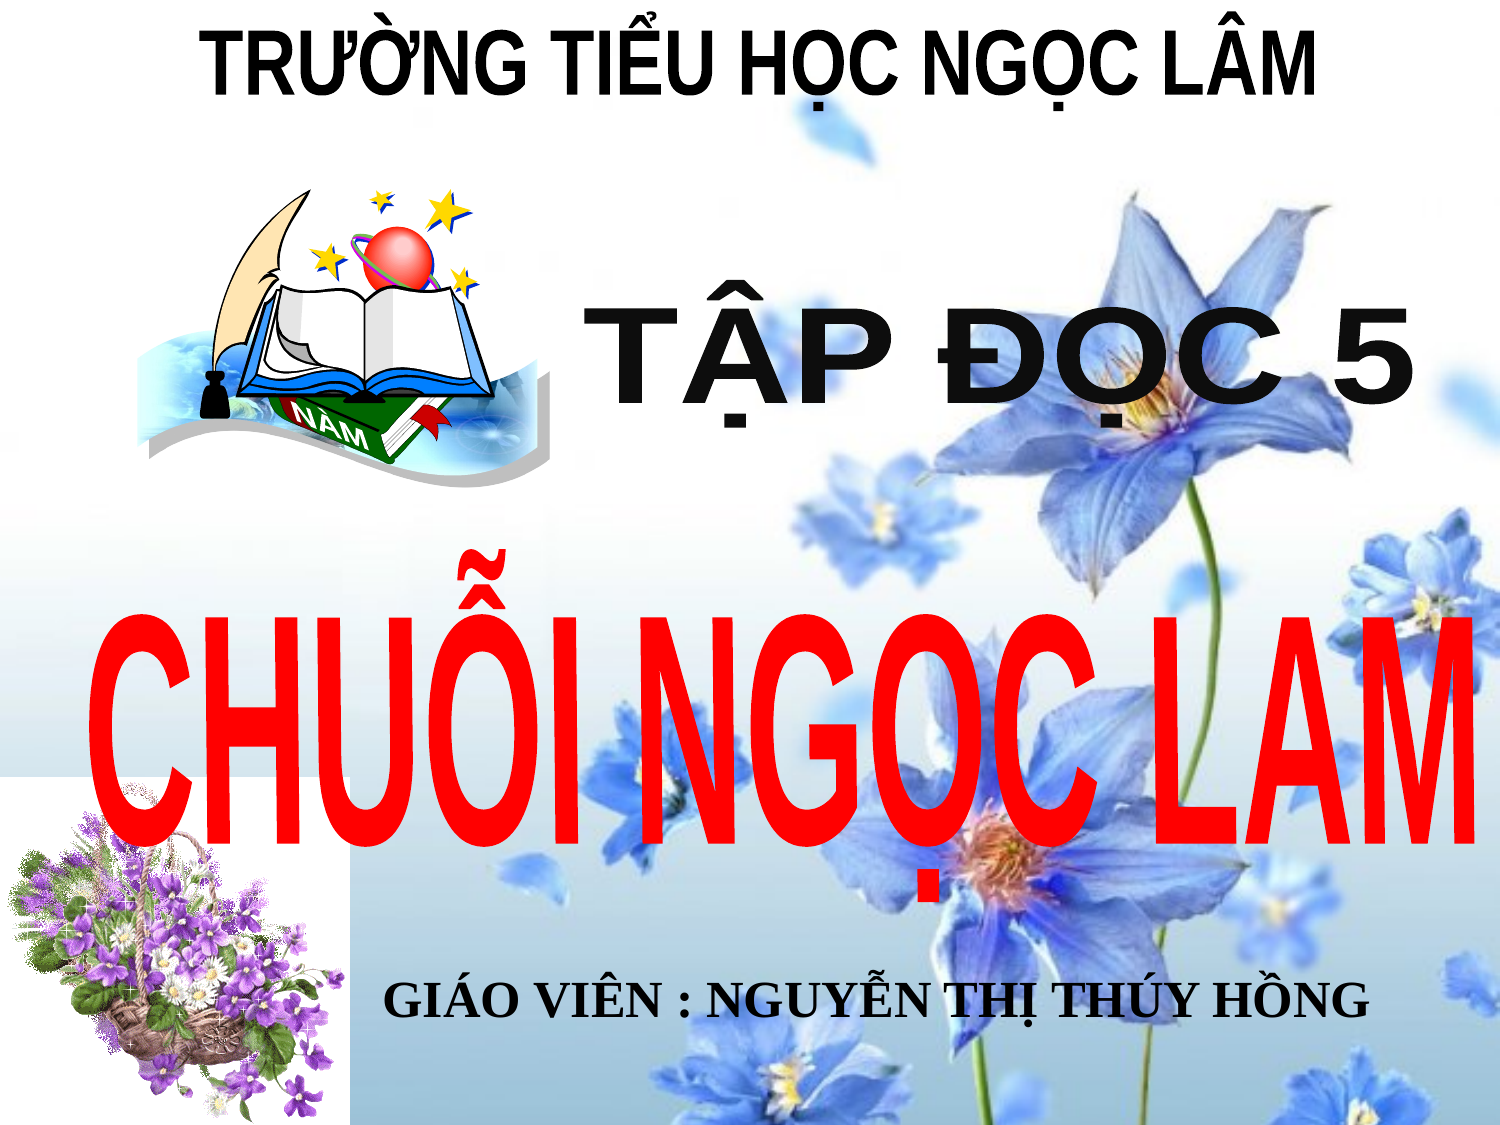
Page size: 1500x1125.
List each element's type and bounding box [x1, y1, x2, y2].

text_box [137, 188, 538, 477]
picture [0, 37, 1500, 1125]
